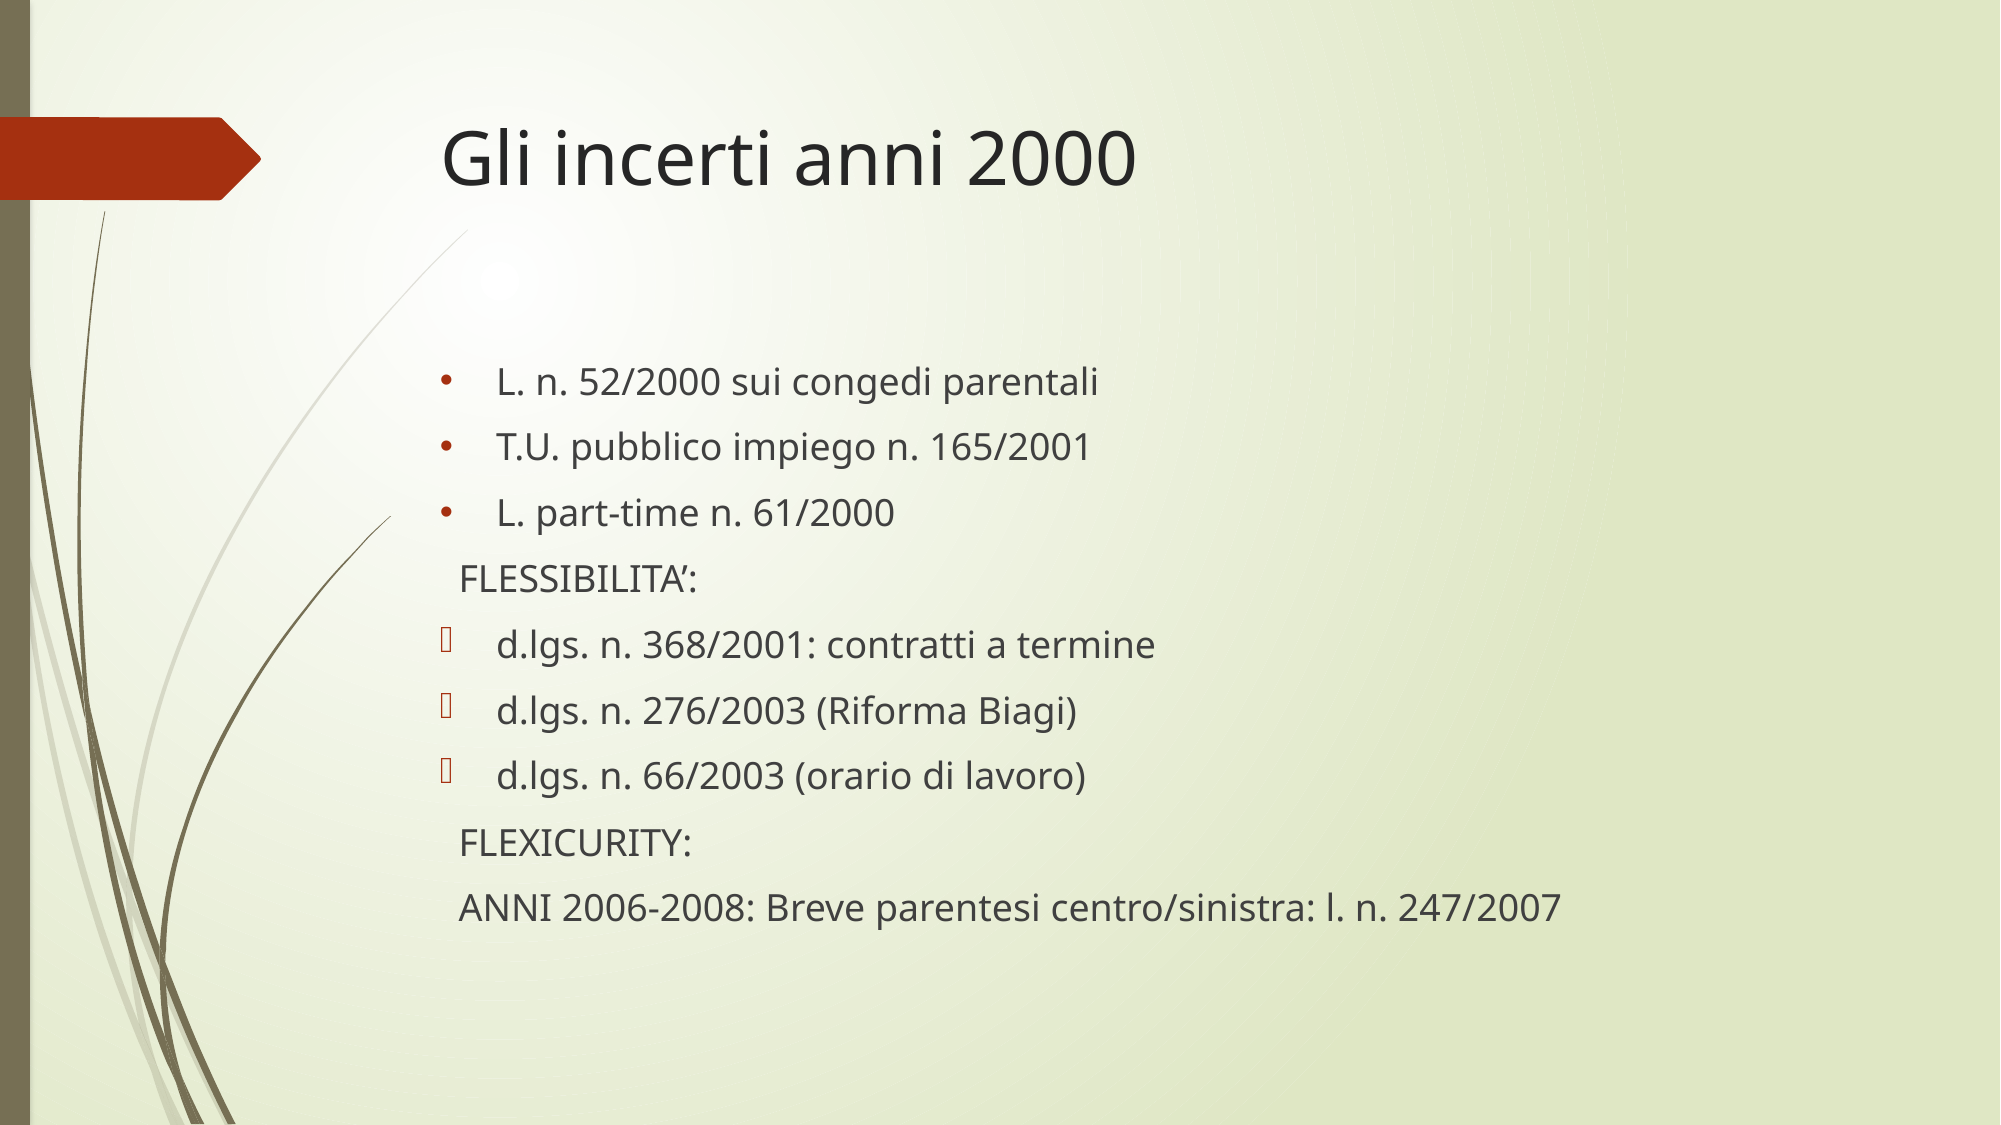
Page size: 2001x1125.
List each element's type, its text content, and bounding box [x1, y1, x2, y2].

title Gli incerti anni 2000 [425, 102, 1888, 313]
list L. n. 52/2000 sui congedi parentali T.U. pubblico impiego n. 165/2001 L. part-time n. 61/2000 FLESSIBILITA’: d.lgs. n. 368/2001: contratti a termine d.lgs. n. 276/2003 (Riforma Biagi) d.lgs. n. 66/2003 (orario di lavoro) FLEXICURITY: ANNI 2006-2008: Breve parentesi centro/sinistra: l. n. 247/2007 [424, 350, 1888, 970]
